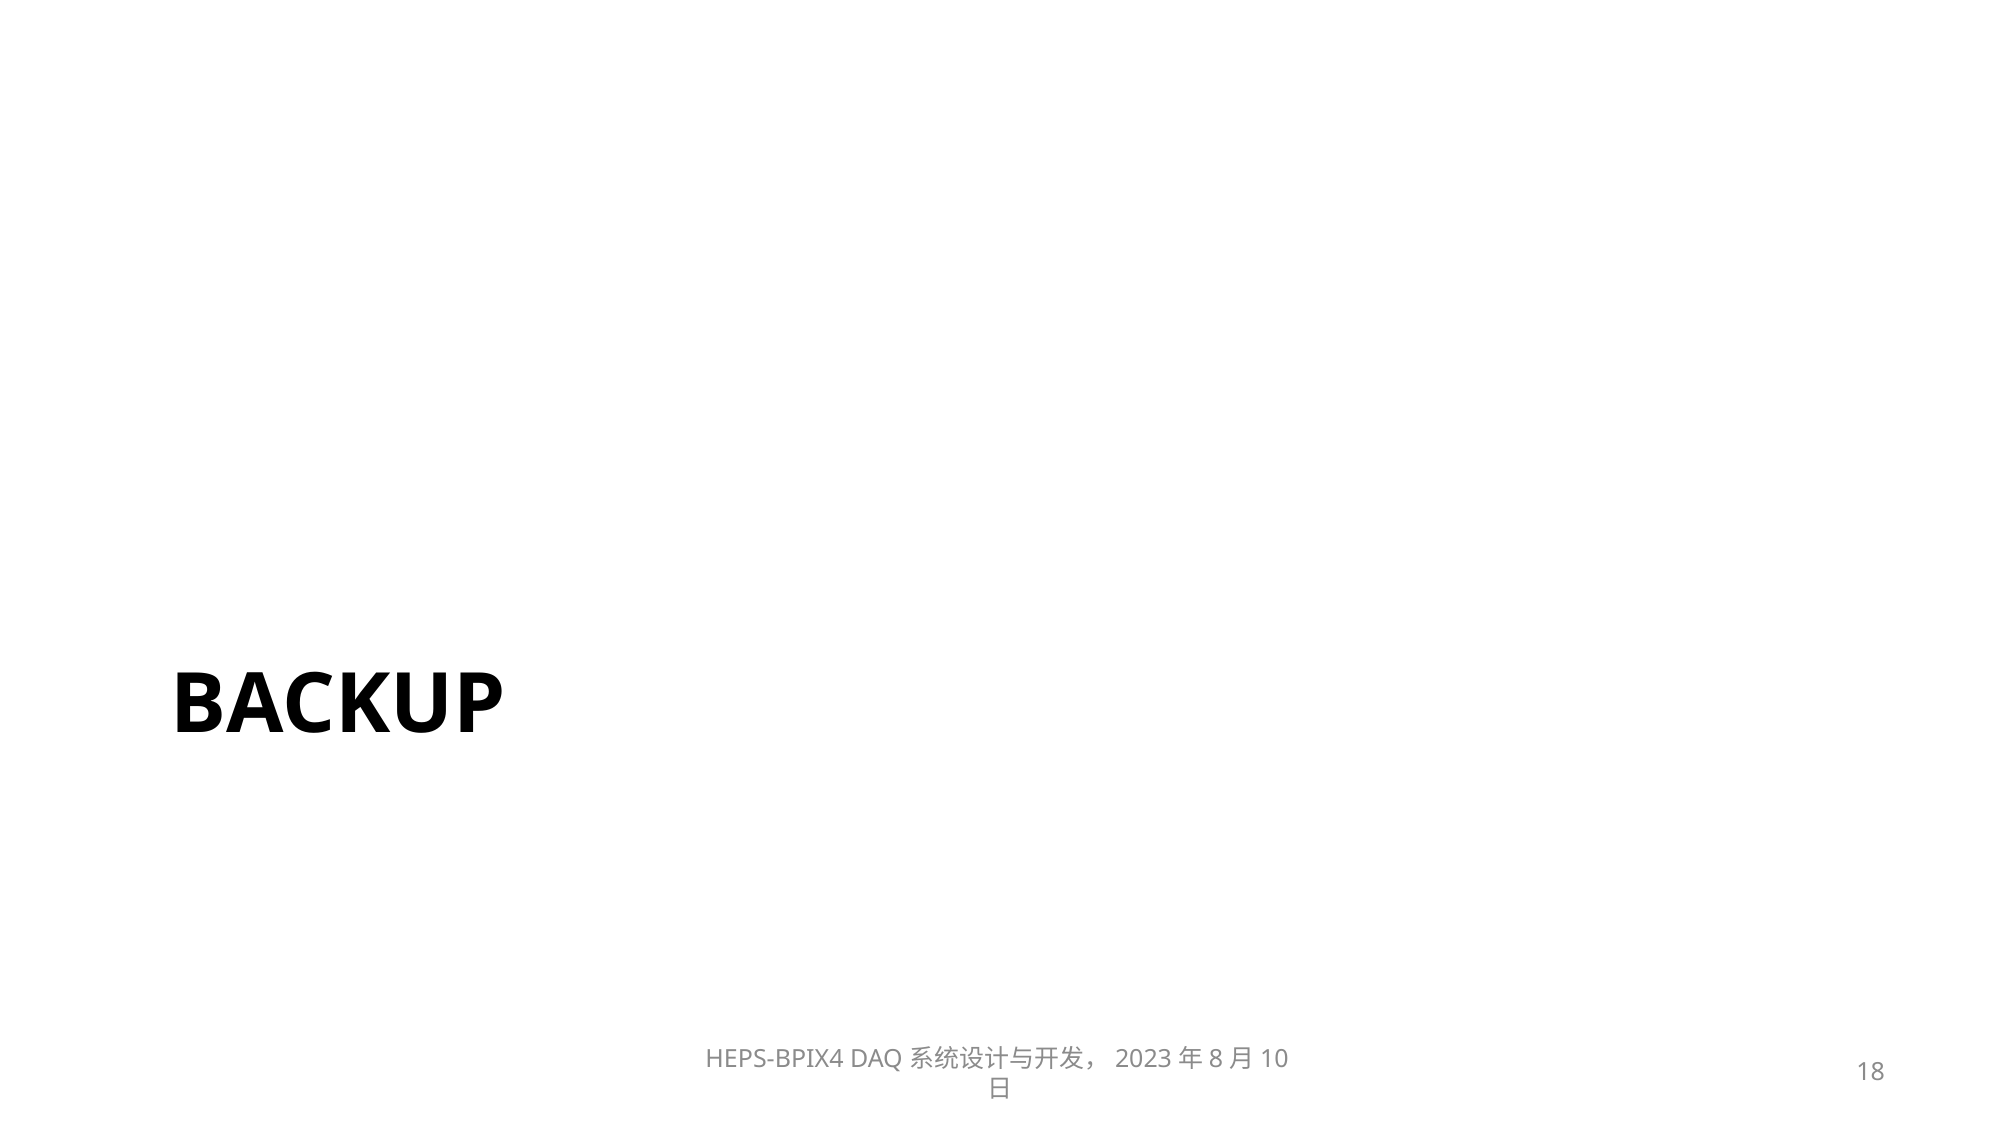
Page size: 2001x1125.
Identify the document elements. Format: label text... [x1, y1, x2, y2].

slide_number 18 [1433, 1042, 1900, 1103]
footer HEPS-BPIX4 DAQ系统设计与开发，2023年8月10日 [683, 1042, 1317, 1103]
title BACKUP [155, 641, 1856, 865]
